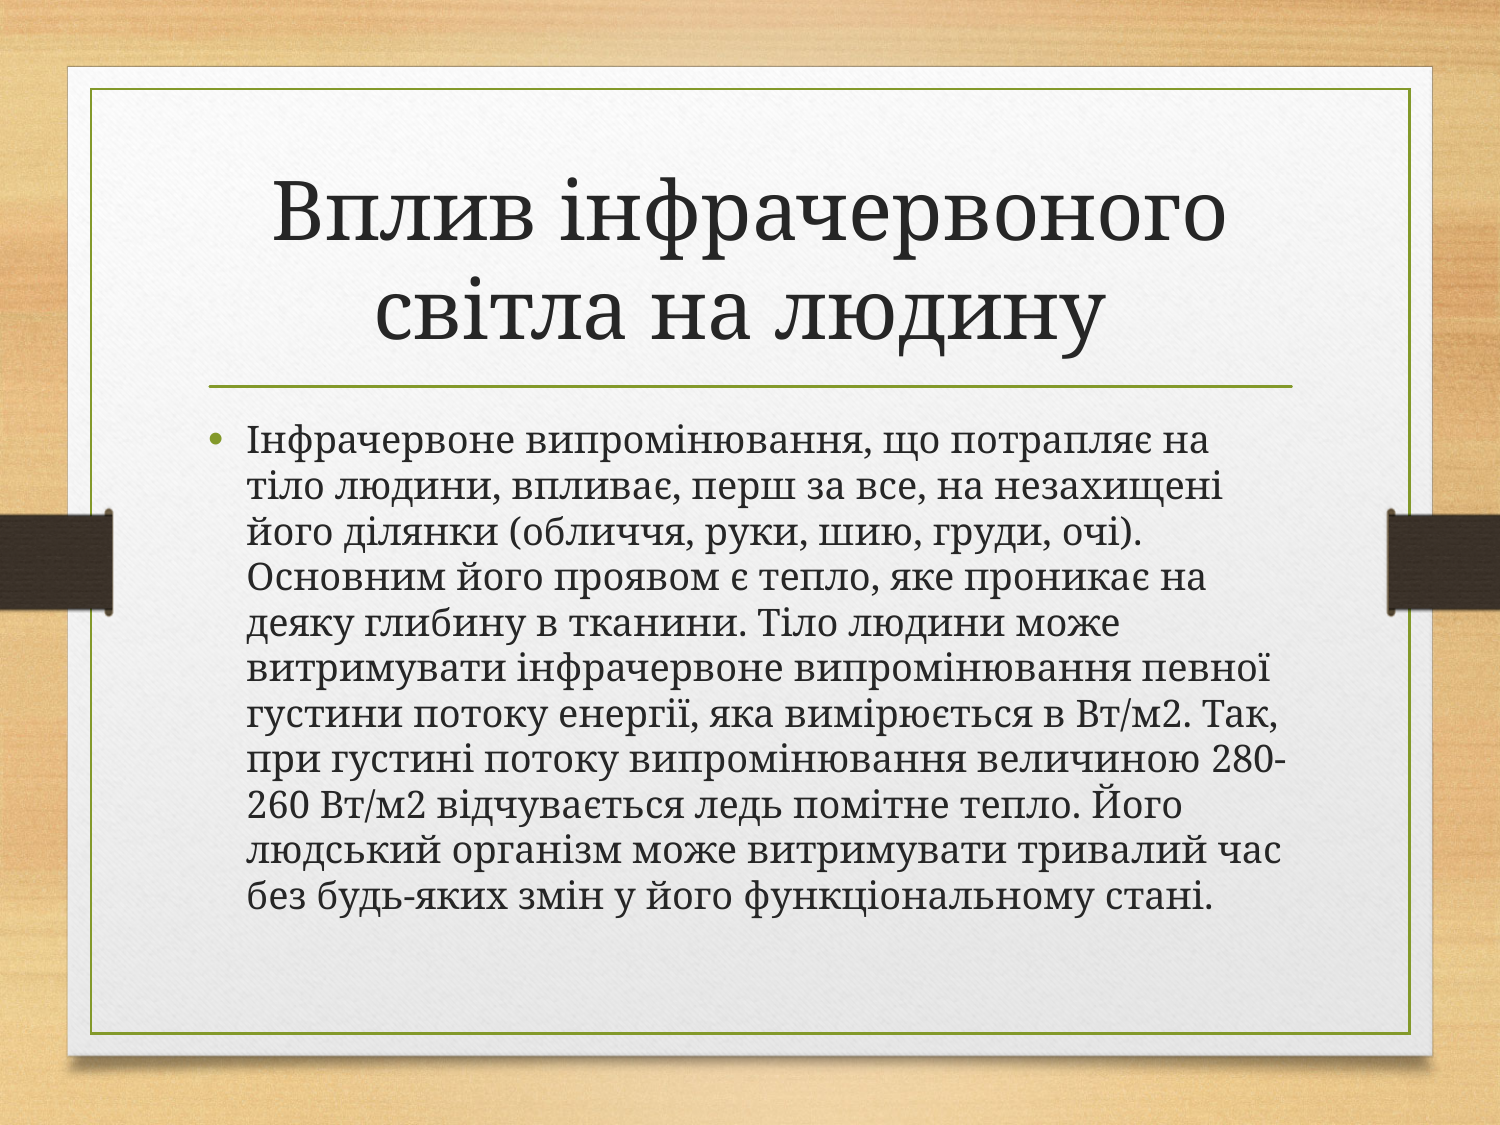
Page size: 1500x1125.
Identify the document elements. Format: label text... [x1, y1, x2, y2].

list Інфрачервоне випромінювання, що потрапляє на тіло людини, впливає, перш за все, на незахищені його ділянки (обличчя, руки, шию, груди, очі). Основним його проявом є тепло, яке проникає на деяку глибину в тканини. Тіло людини може витримувати інфрачервоне випромінювання певної густини потоку енергії, яка вимірюється в Вт/м2. Так, при густині потоку випромінювання величиною 280-260 Вт/м2 відчувається ледь помітне тепло. Його людський організм може витримувати тривалий час без будь-яких змін у його функціональному стані. [193, 408, 1309, 974]
title Вплив інфрачервоного світла на людину [193, 150, 1309, 365]
picture [0, 0, 1500, 1125]
